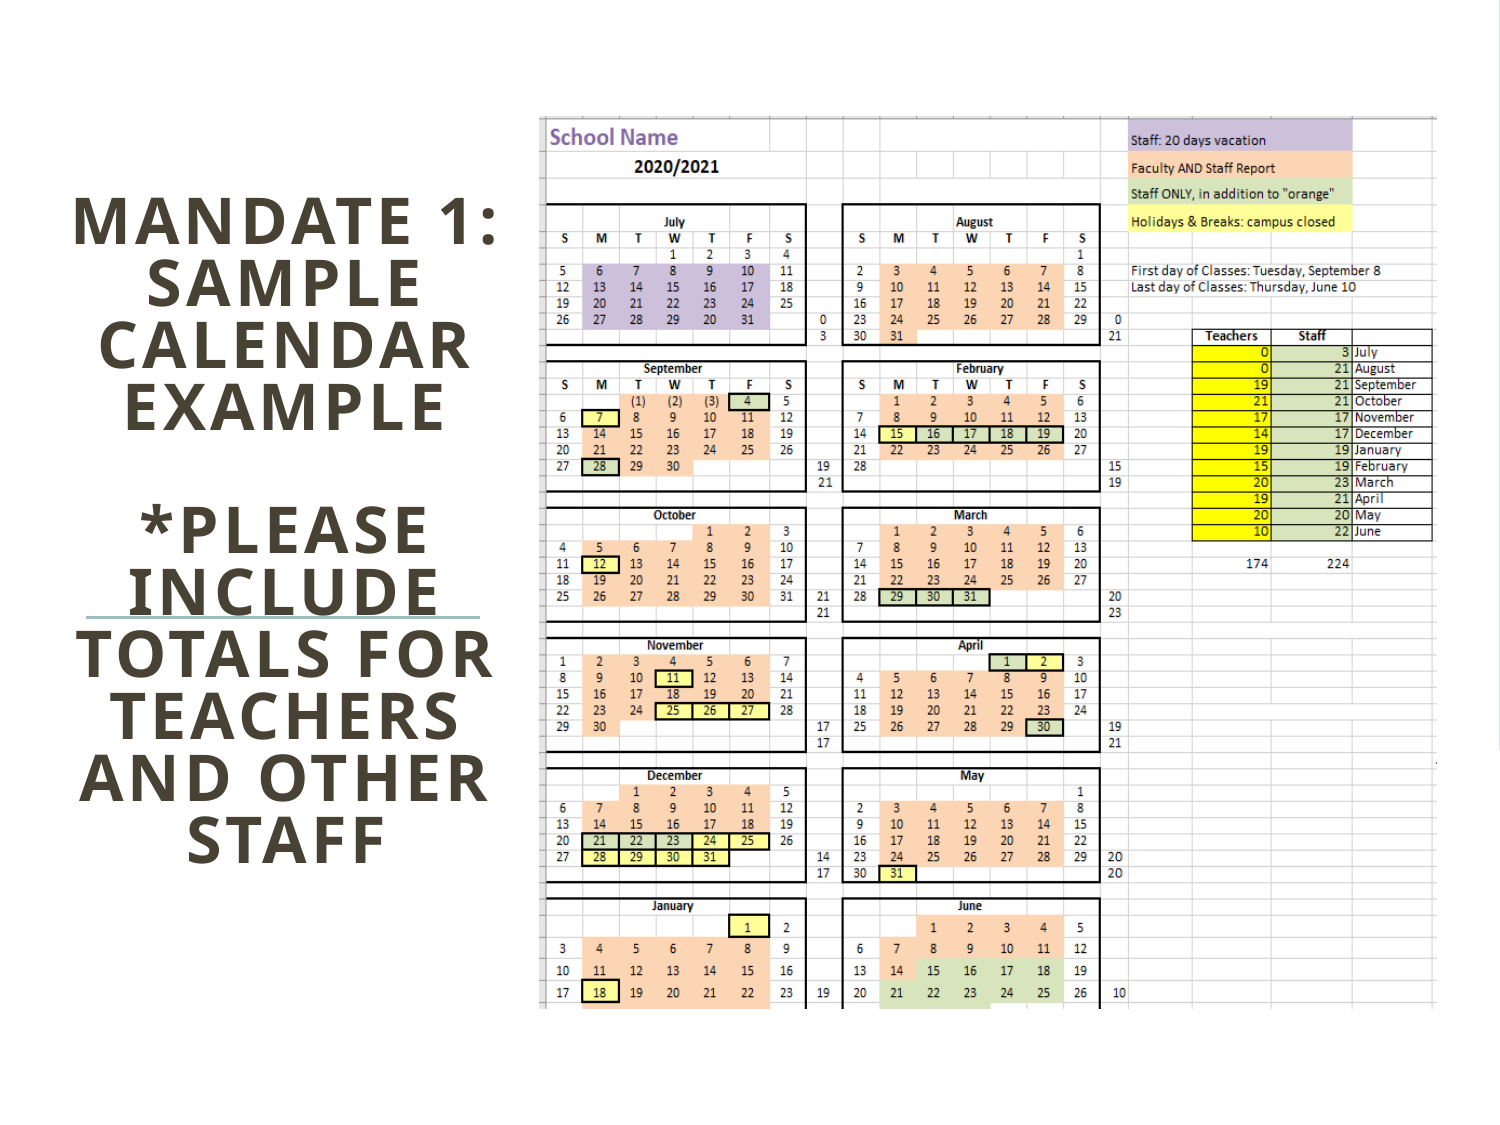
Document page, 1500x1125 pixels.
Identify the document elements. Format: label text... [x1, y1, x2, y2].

text_box [0, 0, 1500, 1125]
title Mandate 1: SAMPLE CALENDAR EXAMPLE *Please include totals for Teachers and other staff [32, 117, 534, 884]
picture [539, 116, 1438, 1009]
